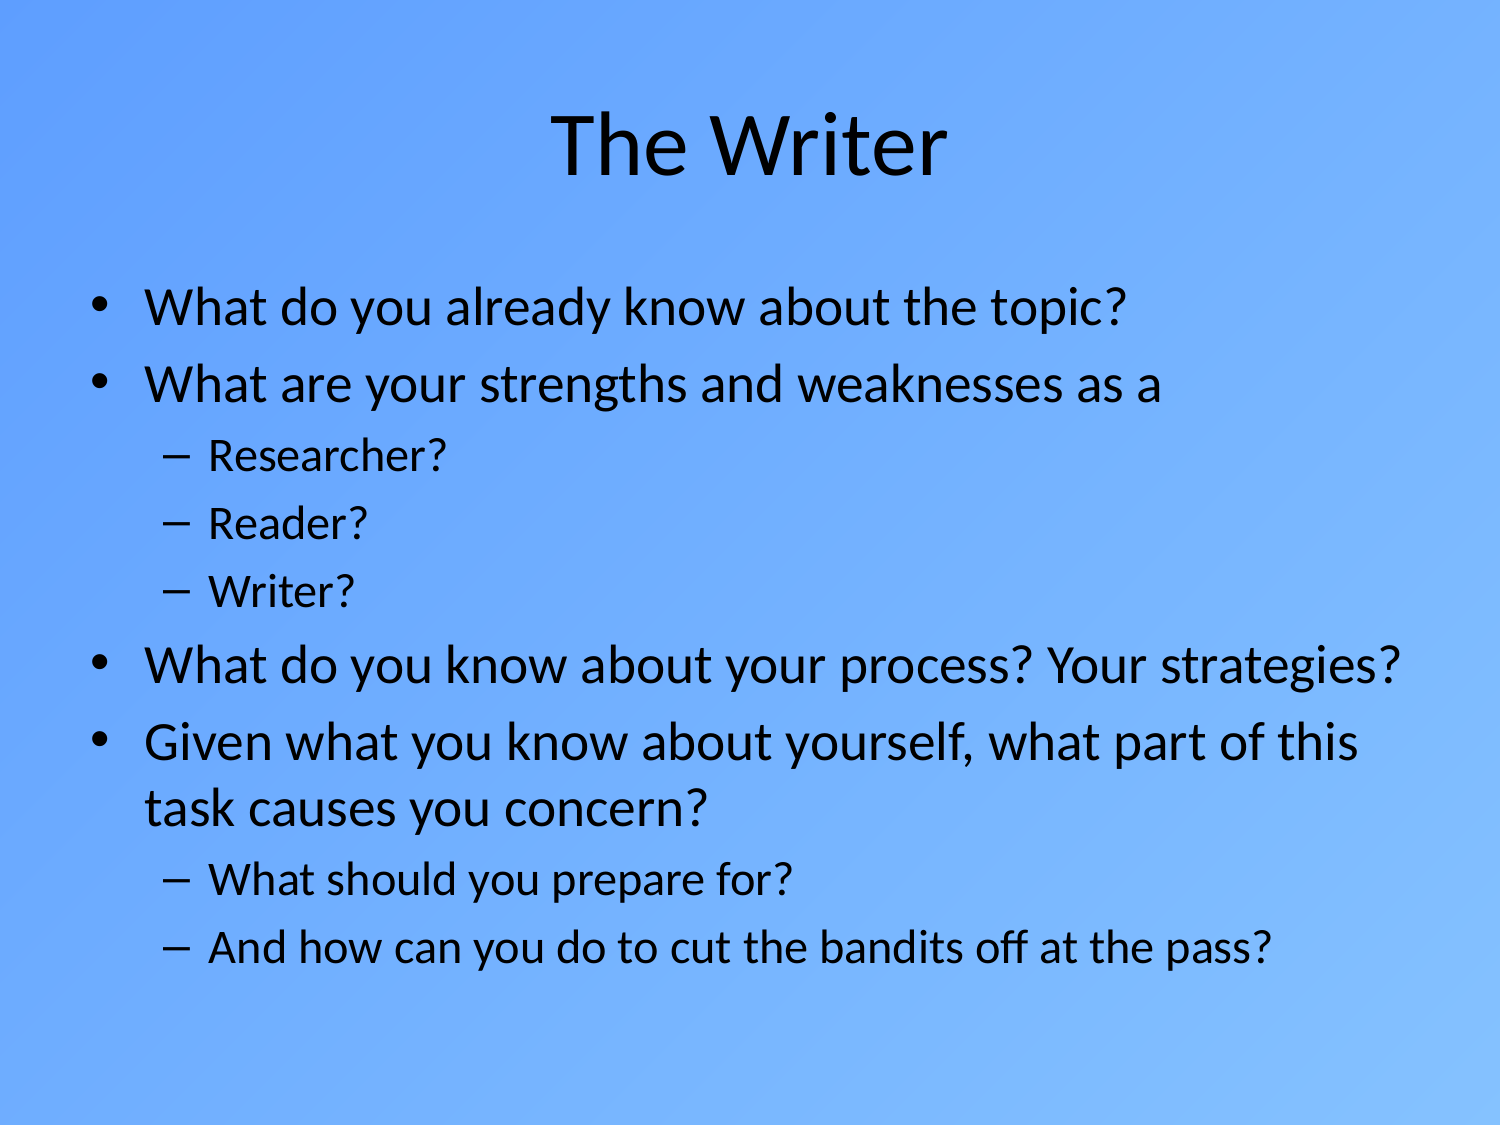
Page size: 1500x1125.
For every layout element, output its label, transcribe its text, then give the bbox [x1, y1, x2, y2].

list What do you already know about the topic? What are your strengths and weaknesses as a Researcher? Reader? Writer? What do you know about your process? Your strategies? Given what you know about yourself, what part of this task causes you concern? What should you prepare for? And how can you do to cut the bandits off at the pass? [75, 262, 1425, 1005]
title The Writer [75, 45, 1425, 233]
